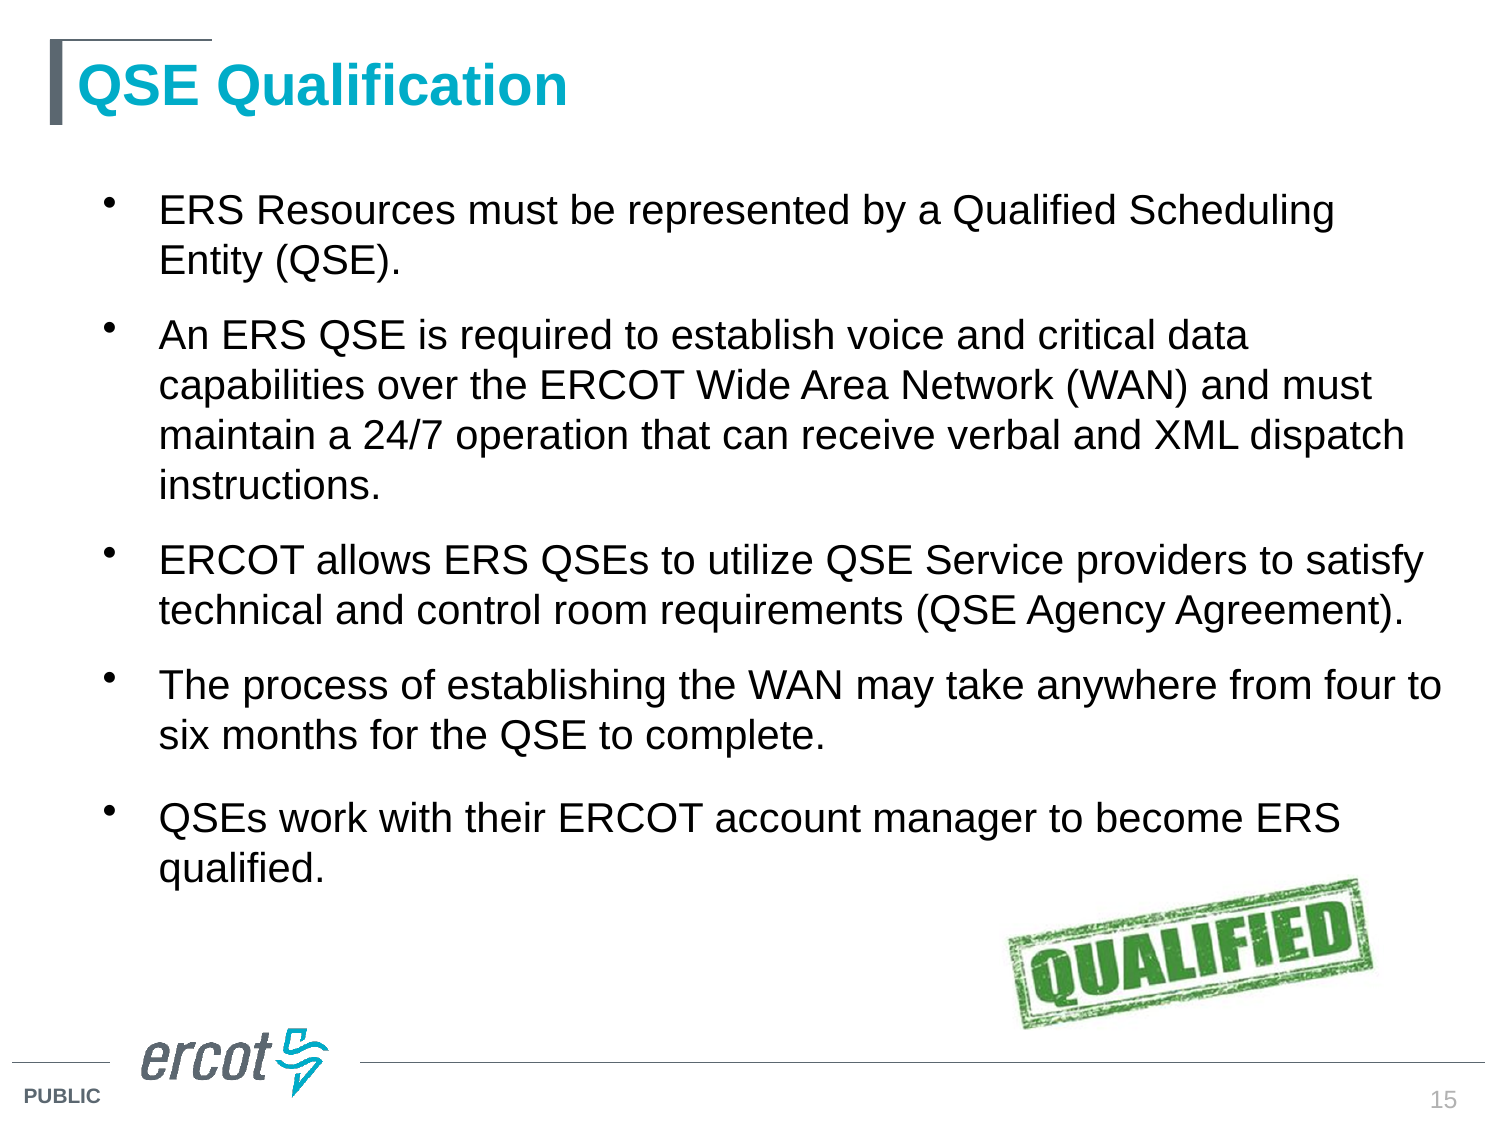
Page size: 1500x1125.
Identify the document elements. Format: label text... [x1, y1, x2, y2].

text_box ERS Resources must be represented by a Qualified Scheduling Entity (QSE). An ERS QSE is required to establish voice and critical data capabilities over the ERCOT Wide Area Network (WAN) and must maintain a 24/7 operation that can receive verbal and XML dispatch instructions. ERCOT allows ERS QSEs to utilize QSE Service providers to satisfy technical and control room requirements (QSE Agency Agreement). The process of establishing the WAN may take anywhere from four to six months for the QSE to complete. QSEs work with their ERCOT account manager to become ERS qualified. [87, 174, 1463, 1025]
slide_number 15 [1412, 1085, 1475, 1112]
title QSE Qualification [62, 39, 1450, 228]
picture [999, 874, 1385, 1033]
picture [137, 1025, 332, 1100]
